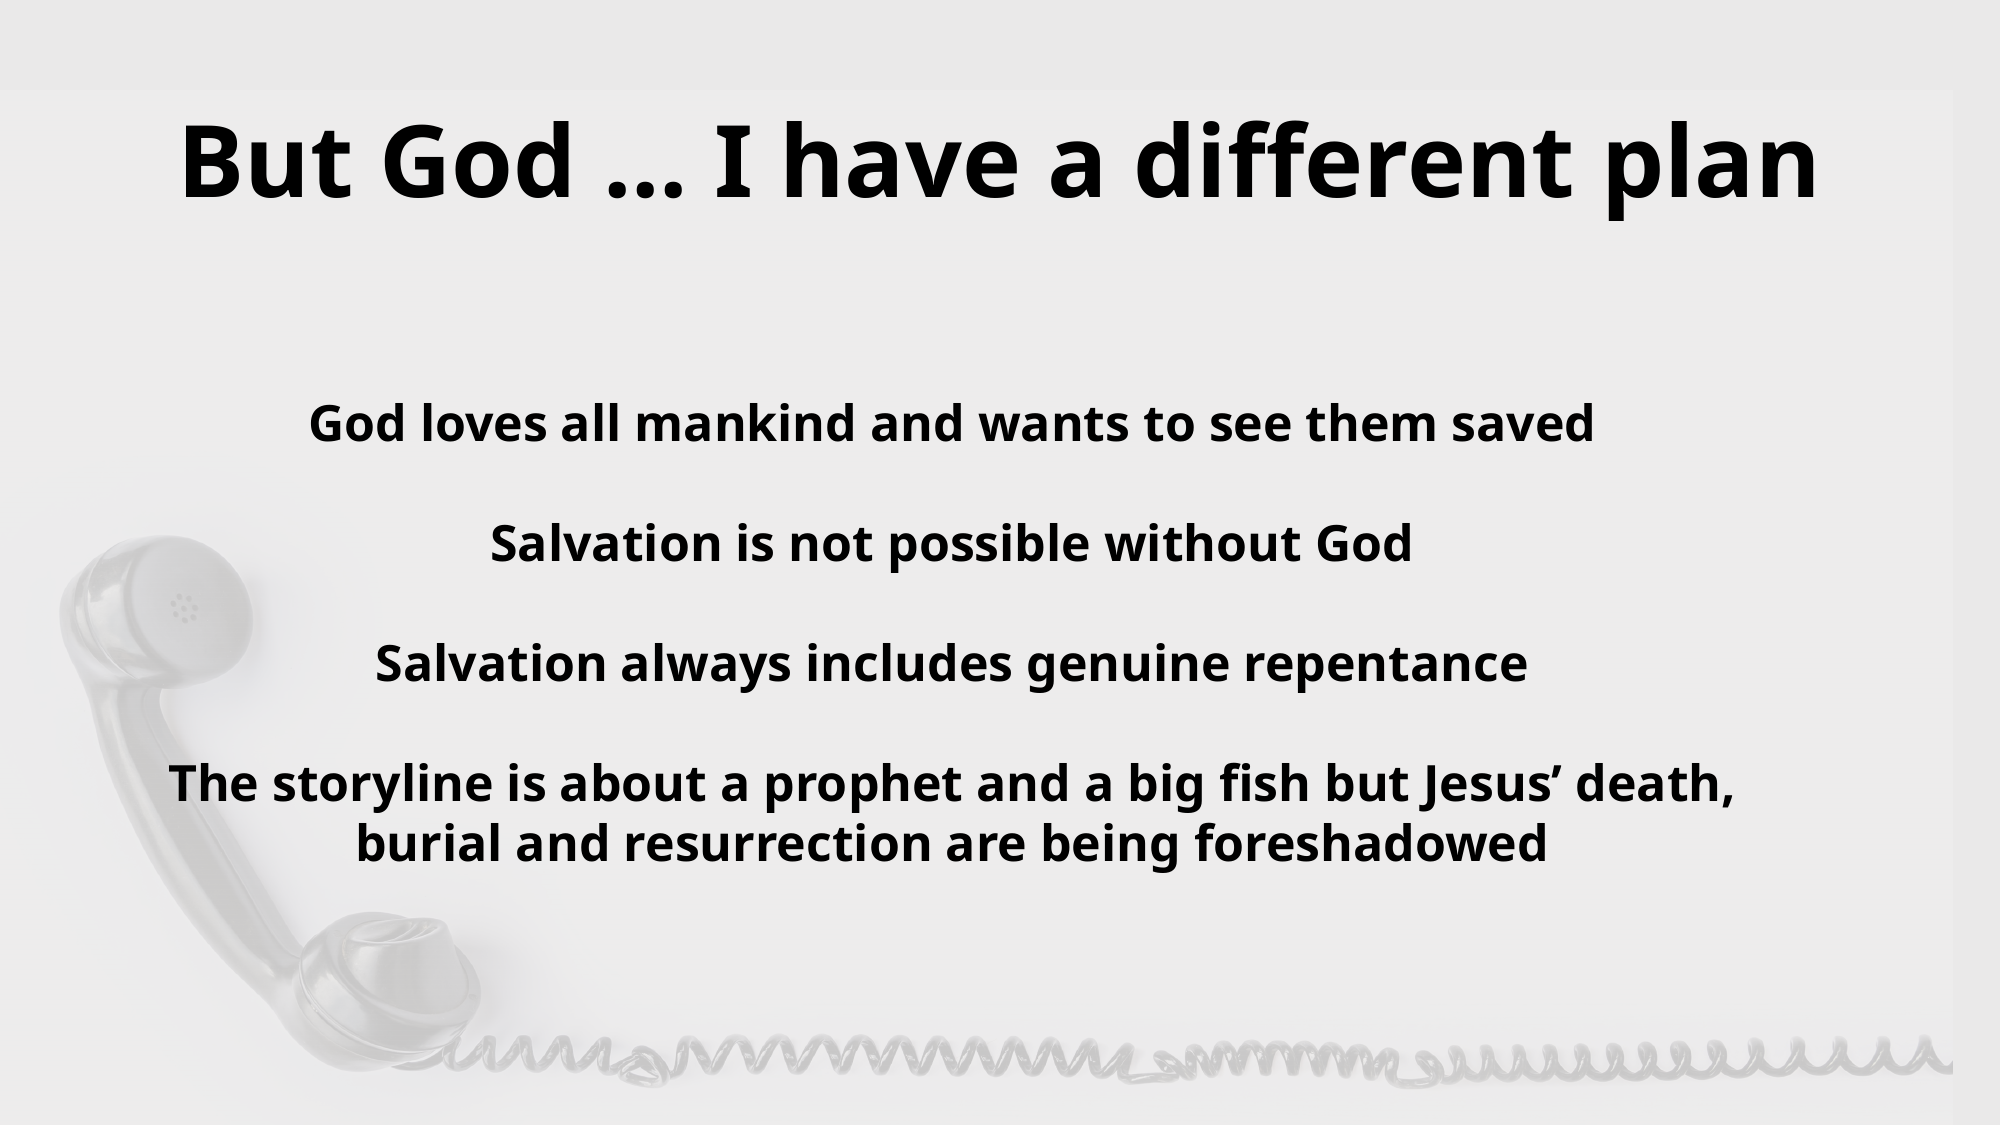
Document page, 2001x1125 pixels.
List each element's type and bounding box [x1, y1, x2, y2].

picture [0, 90, 1953, 1125]
